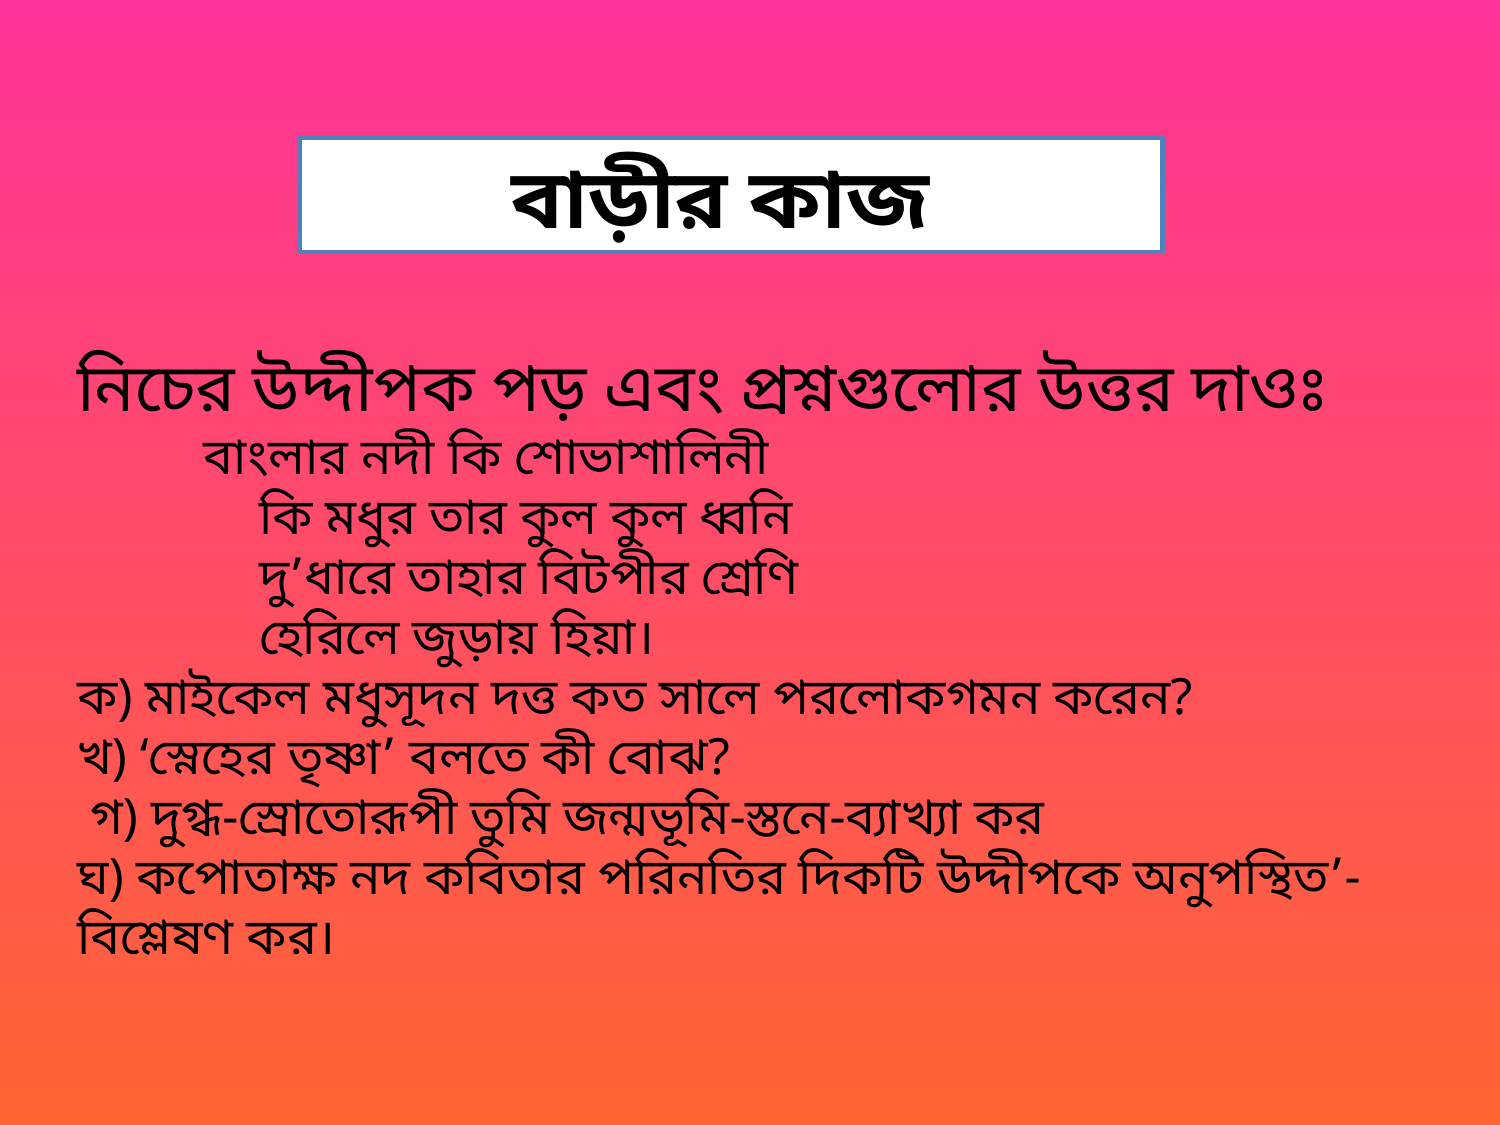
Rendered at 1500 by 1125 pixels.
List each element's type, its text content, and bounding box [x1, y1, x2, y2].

text_box বাড়ীর কাজ [298, 135, 1165, 254]
text_box নিচের উদ্দীপক পড় এবং প্রশ্নগুলোর উত্তর দাওঃ বাংলার নদী কি শোভাশালিনী কি মধুর তার কুল কুল ধ্বনি দু’ধারে তাহার বিটপীর শ্রেণি হেরিলে জুড়ায় হিয়া। ক) মাইকেল মধুসূদন দত্ত কত সালে পরলোকগমন করেন? খ) ‘স্নেহের তৃষ্ণা’ বলতে কী বোঝ? গ) দুগ্ধ-স্রোতোরূপী তুমি জন্মভূমি-স্তনে-ব্যাখ্যা কর ঘ) কপোতাক্ষ নদ কবিতার পরিনতির দিকটি উদ্দীপকে অনুপস্থিত’-বিশ্লেষণ কর। [62, 337, 1413, 973]
